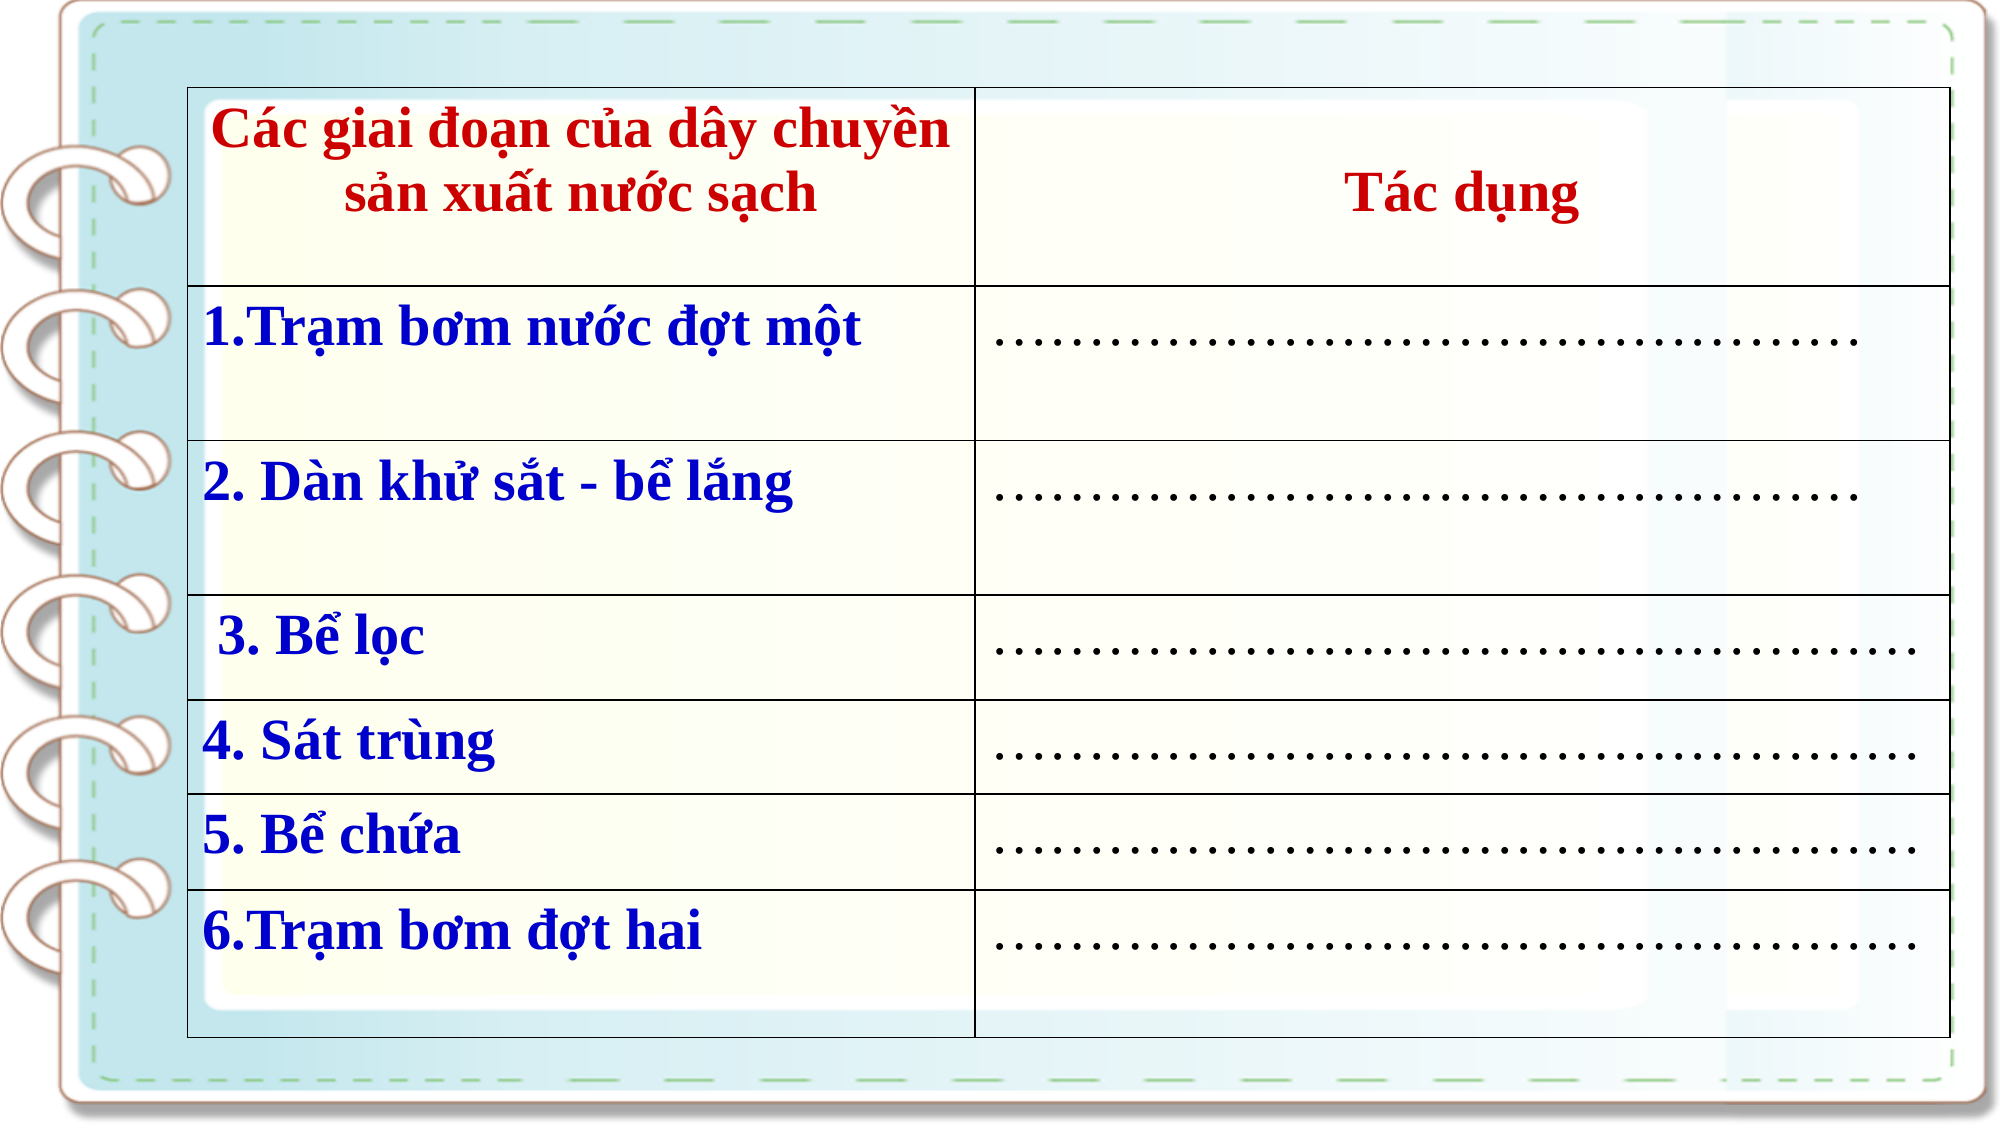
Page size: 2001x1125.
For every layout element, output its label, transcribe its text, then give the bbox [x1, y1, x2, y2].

table_cell ………………………………………… [976, 701, 1949, 793]
table_cell ………………………………………… [976, 596, 1949, 699]
table_cell 3. Bể lọc [188, 596, 974, 699]
table_cell 5. Bể chứa [188, 795, 974, 889]
table_cell 6.Trạm bơm đợt hai [188, 891, 974, 1037]
table_cell ………………………………………… [976, 891, 1949, 1037]
table_cell 4. Sát trùng [188, 701, 974, 793]
table_header Tác dụng [976, 88, 1949, 285]
table_cell ……………………………………… [976, 441, 1949, 594]
table_cell 1.Trạm bơm nước đợt một [188, 287, 974, 440]
table_cell 2. Dàn khử sắt - bể lắng [188, 441, 974, 594]
picture [0, 0, 2001, 1125]
table_cell ………………………………………… [976, 795, 1949, 889]
table_cell ……………………………………… [976, 287, 1949, 440]
table_header Các giai đoạn của dây chuyền sản xuất nước sạch [188, 88, 974, 285]
